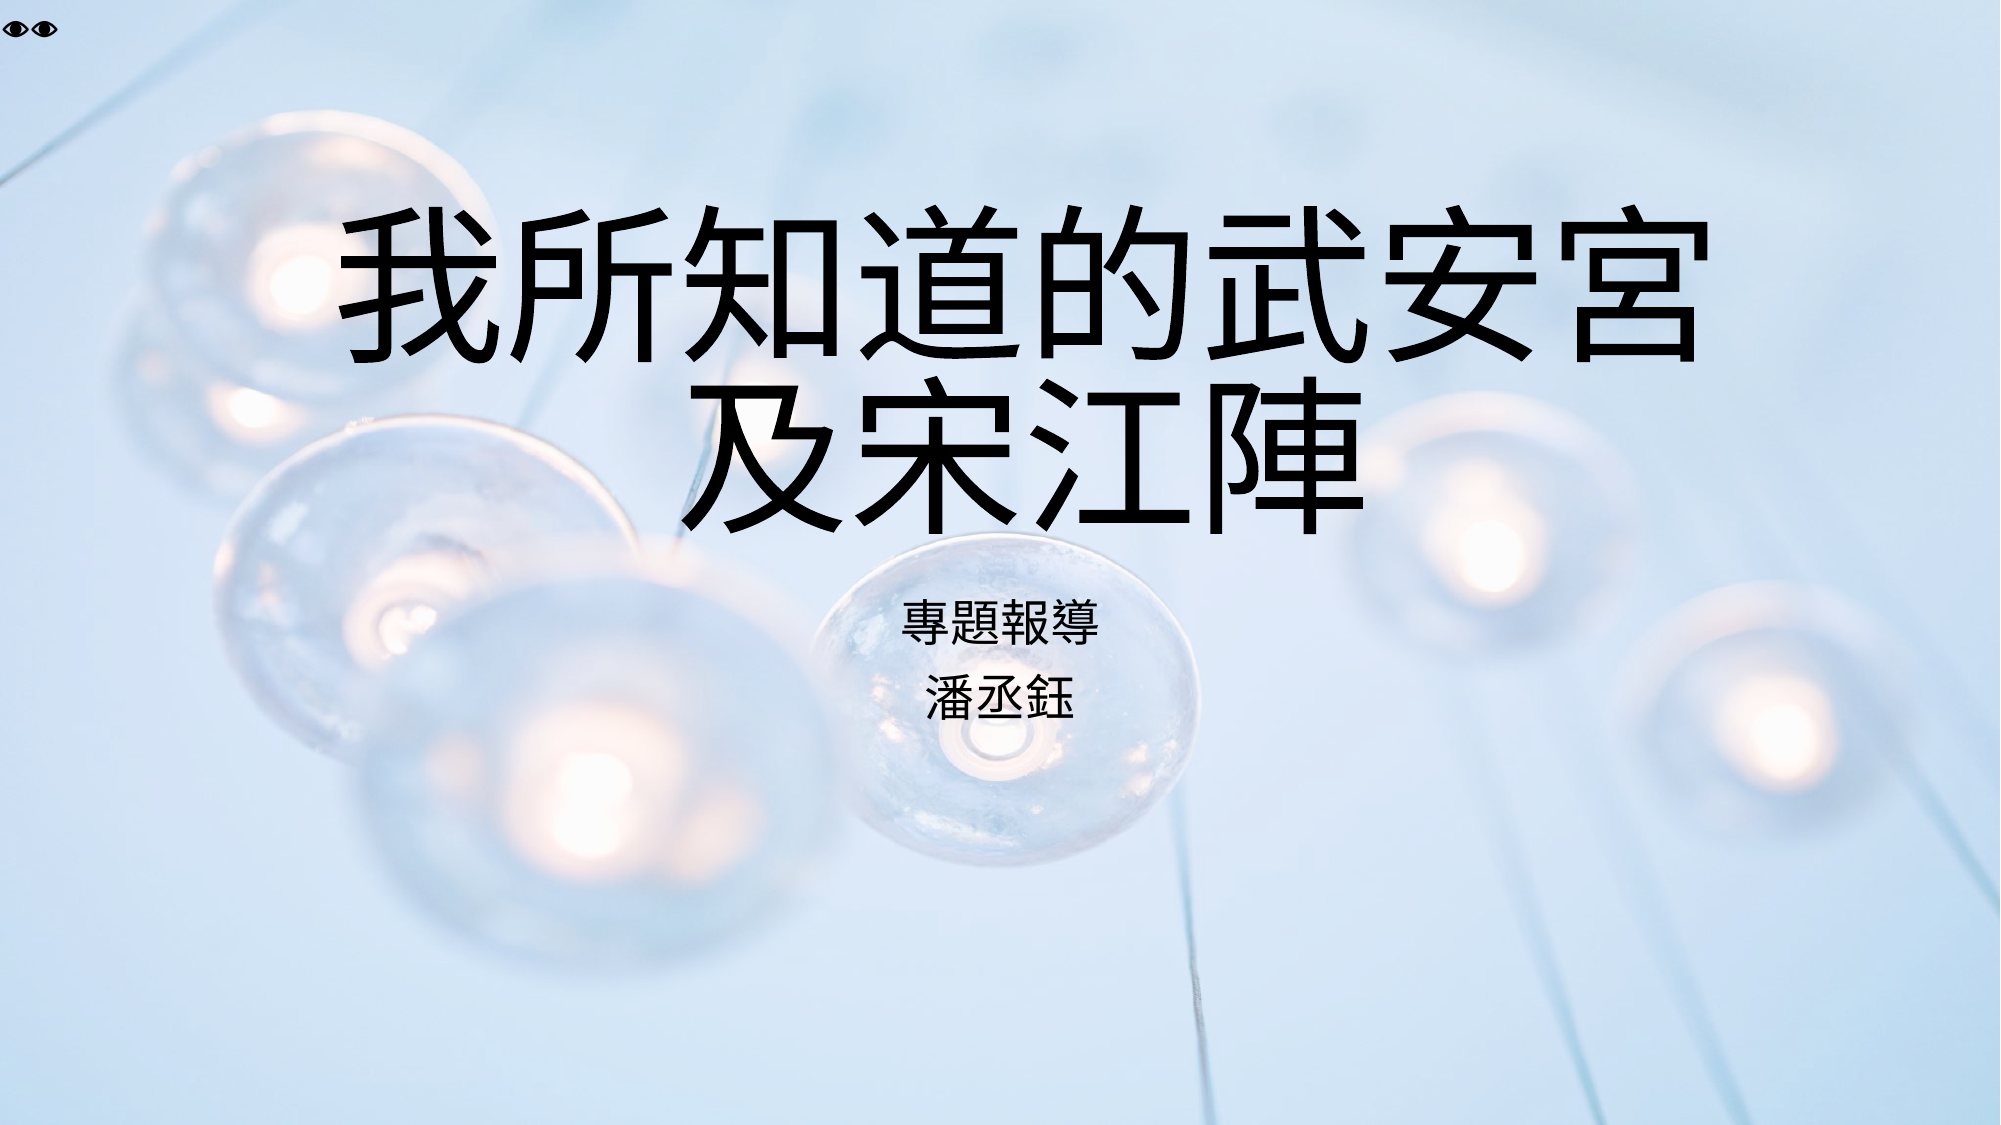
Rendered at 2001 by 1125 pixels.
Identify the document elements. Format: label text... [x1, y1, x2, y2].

subtitle 專題報導 潘丞鈺 [249, 590, 1750, 863]
picture [0, 0, 60, 60]
